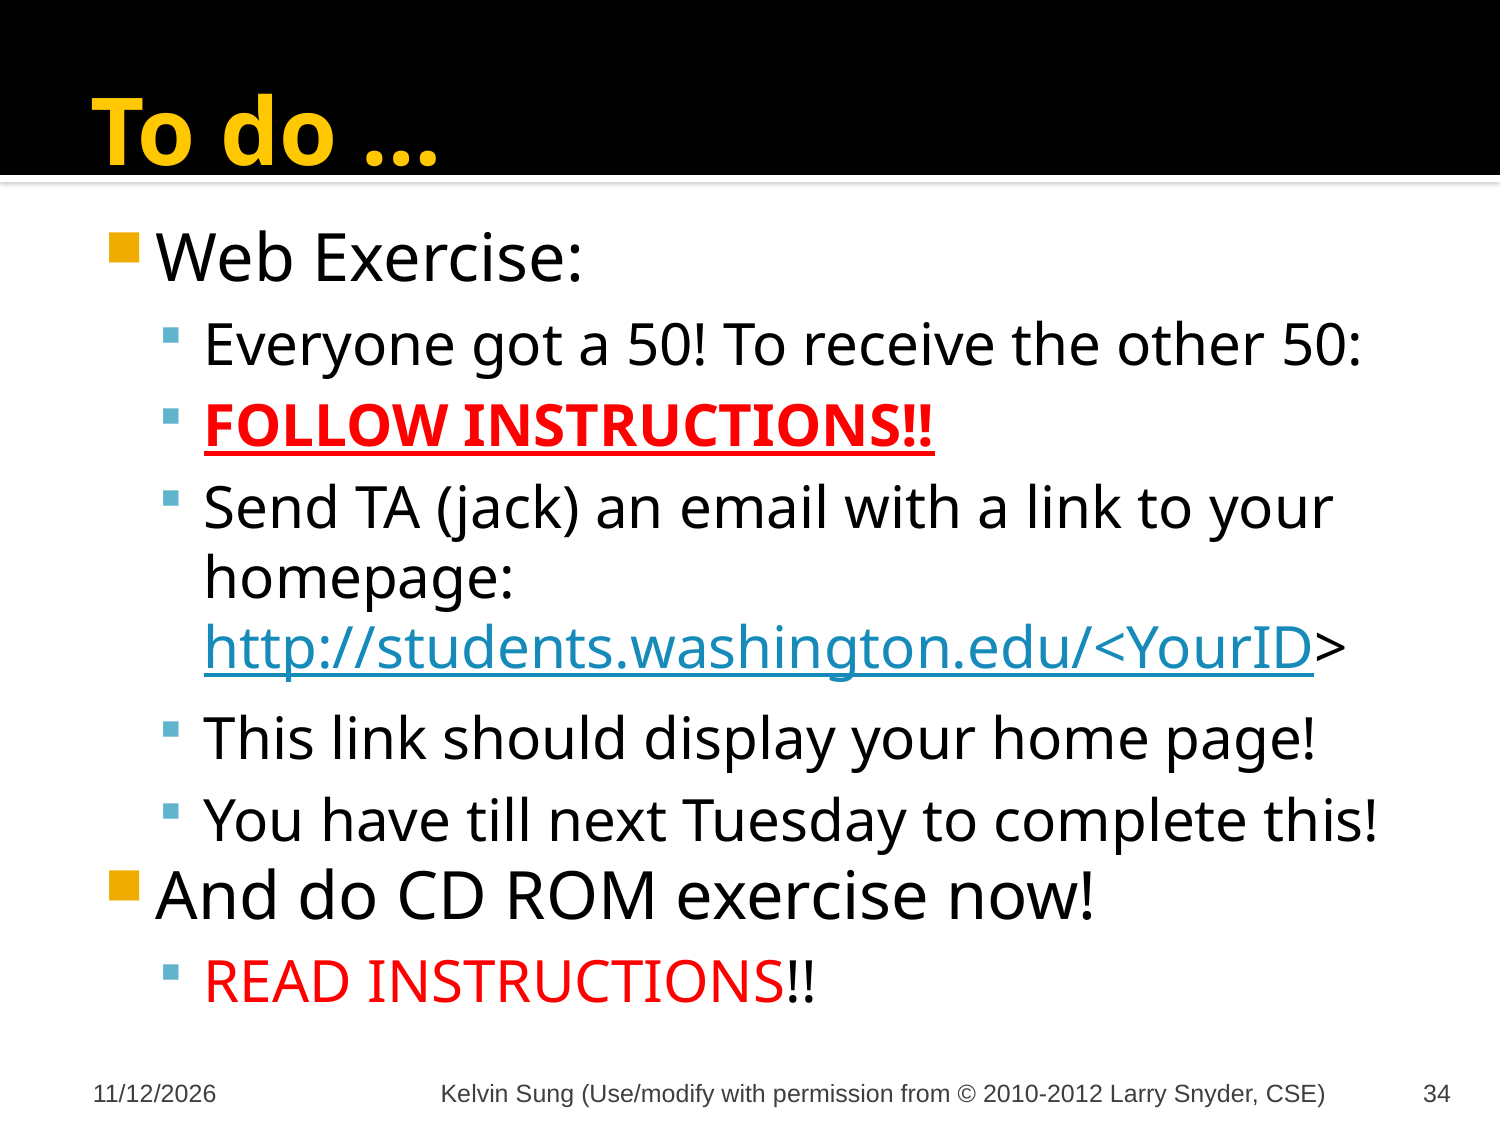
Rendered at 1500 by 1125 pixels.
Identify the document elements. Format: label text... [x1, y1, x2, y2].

slide_number 34 [1345, 1062, 1467, 1108]
footer Kelvin Sung (Use/modify with permission from © 2010-2012 Larry Snyder, CSE) [433, 1062, 1337, 1108]
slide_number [75, 1062, 425, 1108]
list Web Exercise: Everyone got a 50! To receive the other 50: FOLLOW INSTRUCTIONS!! Send TA (jack) an email with a link to your homepage: http://students.washington.edu/<YourID> This link should display your home page! You have till next Tuesday to complete this! And do CD ROM exercise now! READ INSTRUCTIONS!! [75, 200, 1425, 1050]
title To do … [75, 25, 1425, 200]
